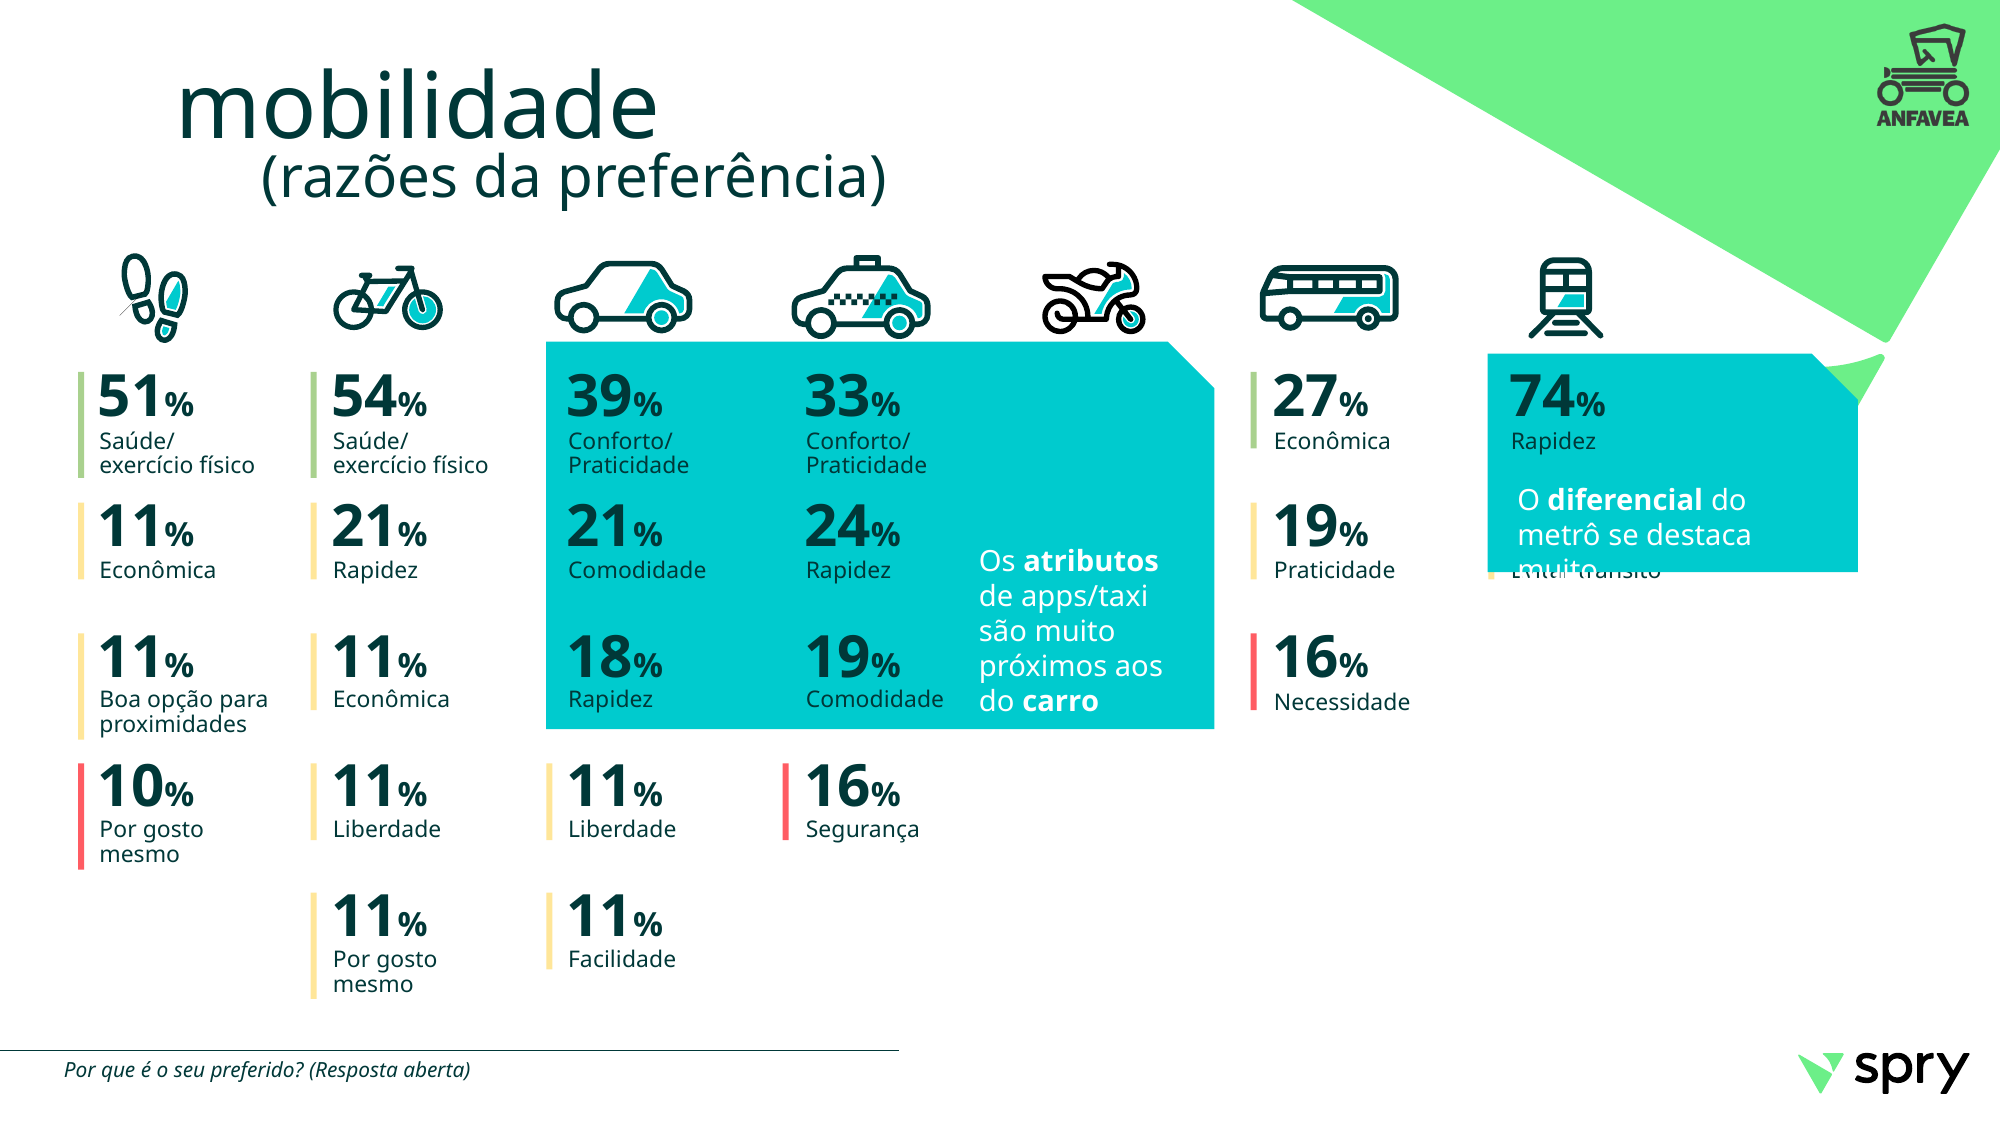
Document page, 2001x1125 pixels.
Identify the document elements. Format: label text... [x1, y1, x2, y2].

text_box [1827, 354, 1885, 405]
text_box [316, 618, 520, 721]
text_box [83, 357, 286, 487]
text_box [316, 487, 520, 593]
text_box [77, 371, 83, 479]
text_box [551, 618, 755, 721]
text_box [1797, 1052, 1970, 1095]
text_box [1257, 487, 1461, 593]
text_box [551, 357, 755, 487]
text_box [1022, 487, 1226, 593]
text_box [310, 371, 316, 479]
text_box Os atributos de apps/taxi são muito próximos aos do carro [964, 534, 1198, 725]
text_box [83, 618, 286, 746]
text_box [316, 357, 520, 487]
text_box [83, 487, 286, 593]
text_box [1250, 502, 1257, 580]
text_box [333, 265, 443, 331]
text_box [545, 892, 551, 970]
text_box [782, 762, 789, 841]
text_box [121, 252, 189, 344]
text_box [1494, 487, 1698, 593]
text_box [545, 762, 551, 841]
text_box [545, 340, 1216, 731]
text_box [551, 748, 755, 851]
text_box [77, 502, 83, 580]
text_box O diferencial do metrô se destaca muito [1502, 473, 1845, 594]
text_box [791, 255, 931, 341]
text_box Por que é o seu preferido? (Resposta aberta) [49, 1051, 486, 1115]
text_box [789, 487, 993, 593]
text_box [1042, 261, 1146, 335]
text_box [316, 878, 520, 1006]
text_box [789, 357, 993, 487]
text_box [83, 748, 286, 876]
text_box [316, 748, 520, 851]
text_box [1250, 632, 1257, 711]
text_box [77, 632, 83, 741]
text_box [1259, 265, 1399, 331]
text_box [310, 632, 316, 711]
text_box [1487, 574, 1494, 580]
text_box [1257, 618, 1461, 724]
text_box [1022, 618, 1226, 721]
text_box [173, 39, 898, 218]
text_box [789, 748, 993, 851]
text_box [310, 892, 316, 1000]
text_box [1486, 352, 1859, 574]
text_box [789, 618, 993, 721]
text_box [1250, 371, 1257, 449]
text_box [551, 487, 755, 593]
text_box [310, 502, 316, 580]
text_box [1022, 357, 1226, 463]
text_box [551, 878, 755, 981]
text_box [1494, 357, 1698, 463]
picture [1863, 16, 1980, 133]
text_box [310, 762, 316, 841]
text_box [1257, 357, 1461, 463]
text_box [1527, 257, 1605, 339]
text_box [1292, 0, 2000, 343]
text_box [554, 260, 693, 336]
text_box [77, 762, 83, 871]
